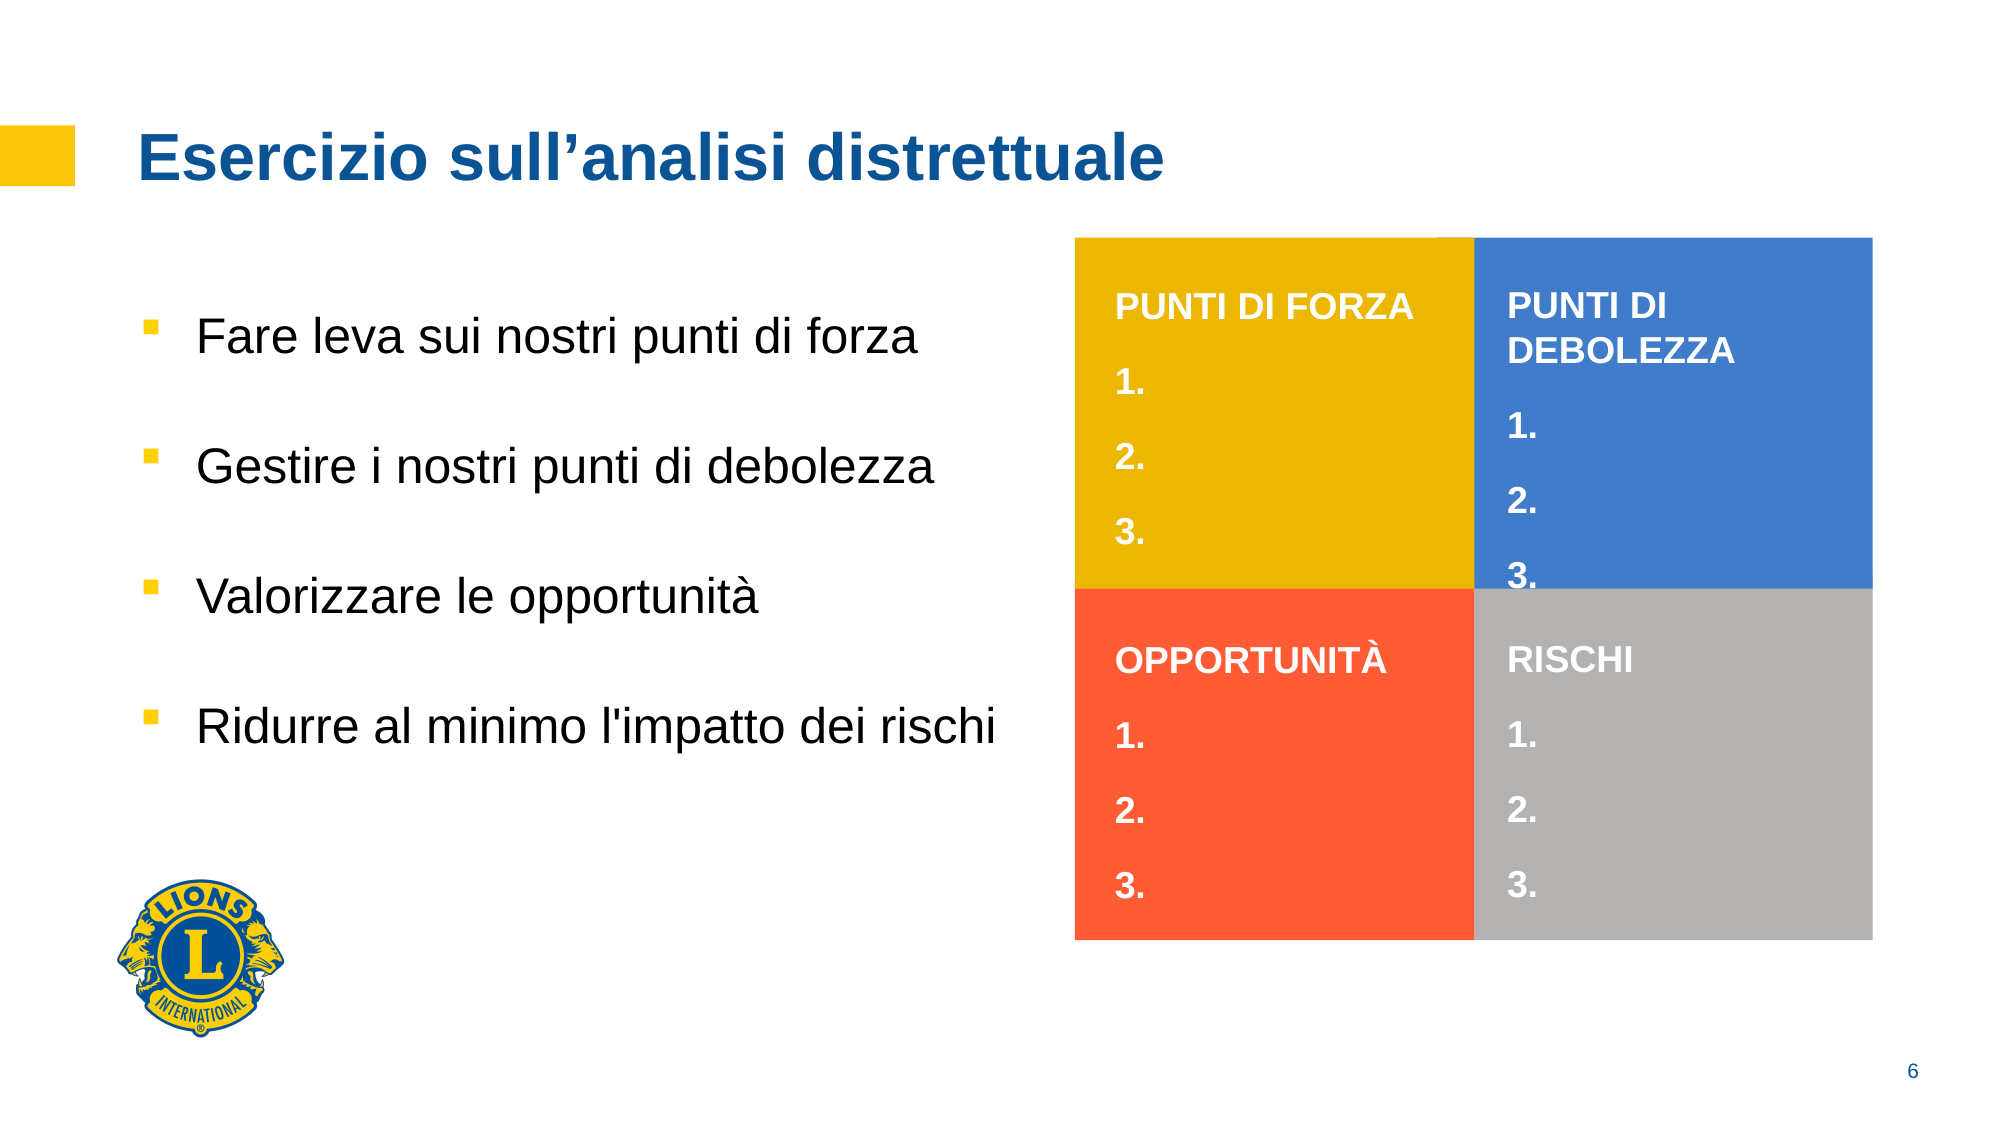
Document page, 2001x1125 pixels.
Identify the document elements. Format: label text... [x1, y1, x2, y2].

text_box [1074, 237, 1875, 942]
text_box Esercizio sull’analisi distrettuale [122, 106, 1277, 245]
text_box [0, 125, 75, 187]
text_box 6 [1892, 1049, 2000, 1125]
picture [107, 865, 287, 1045]
text_box Fare leva sui nostri punti di forza Gestire i nostri punti di debolezza Valorizzare le opportunità Ridurre al minimo l'impatto dei rischi [124, 245, 1025, 838]
